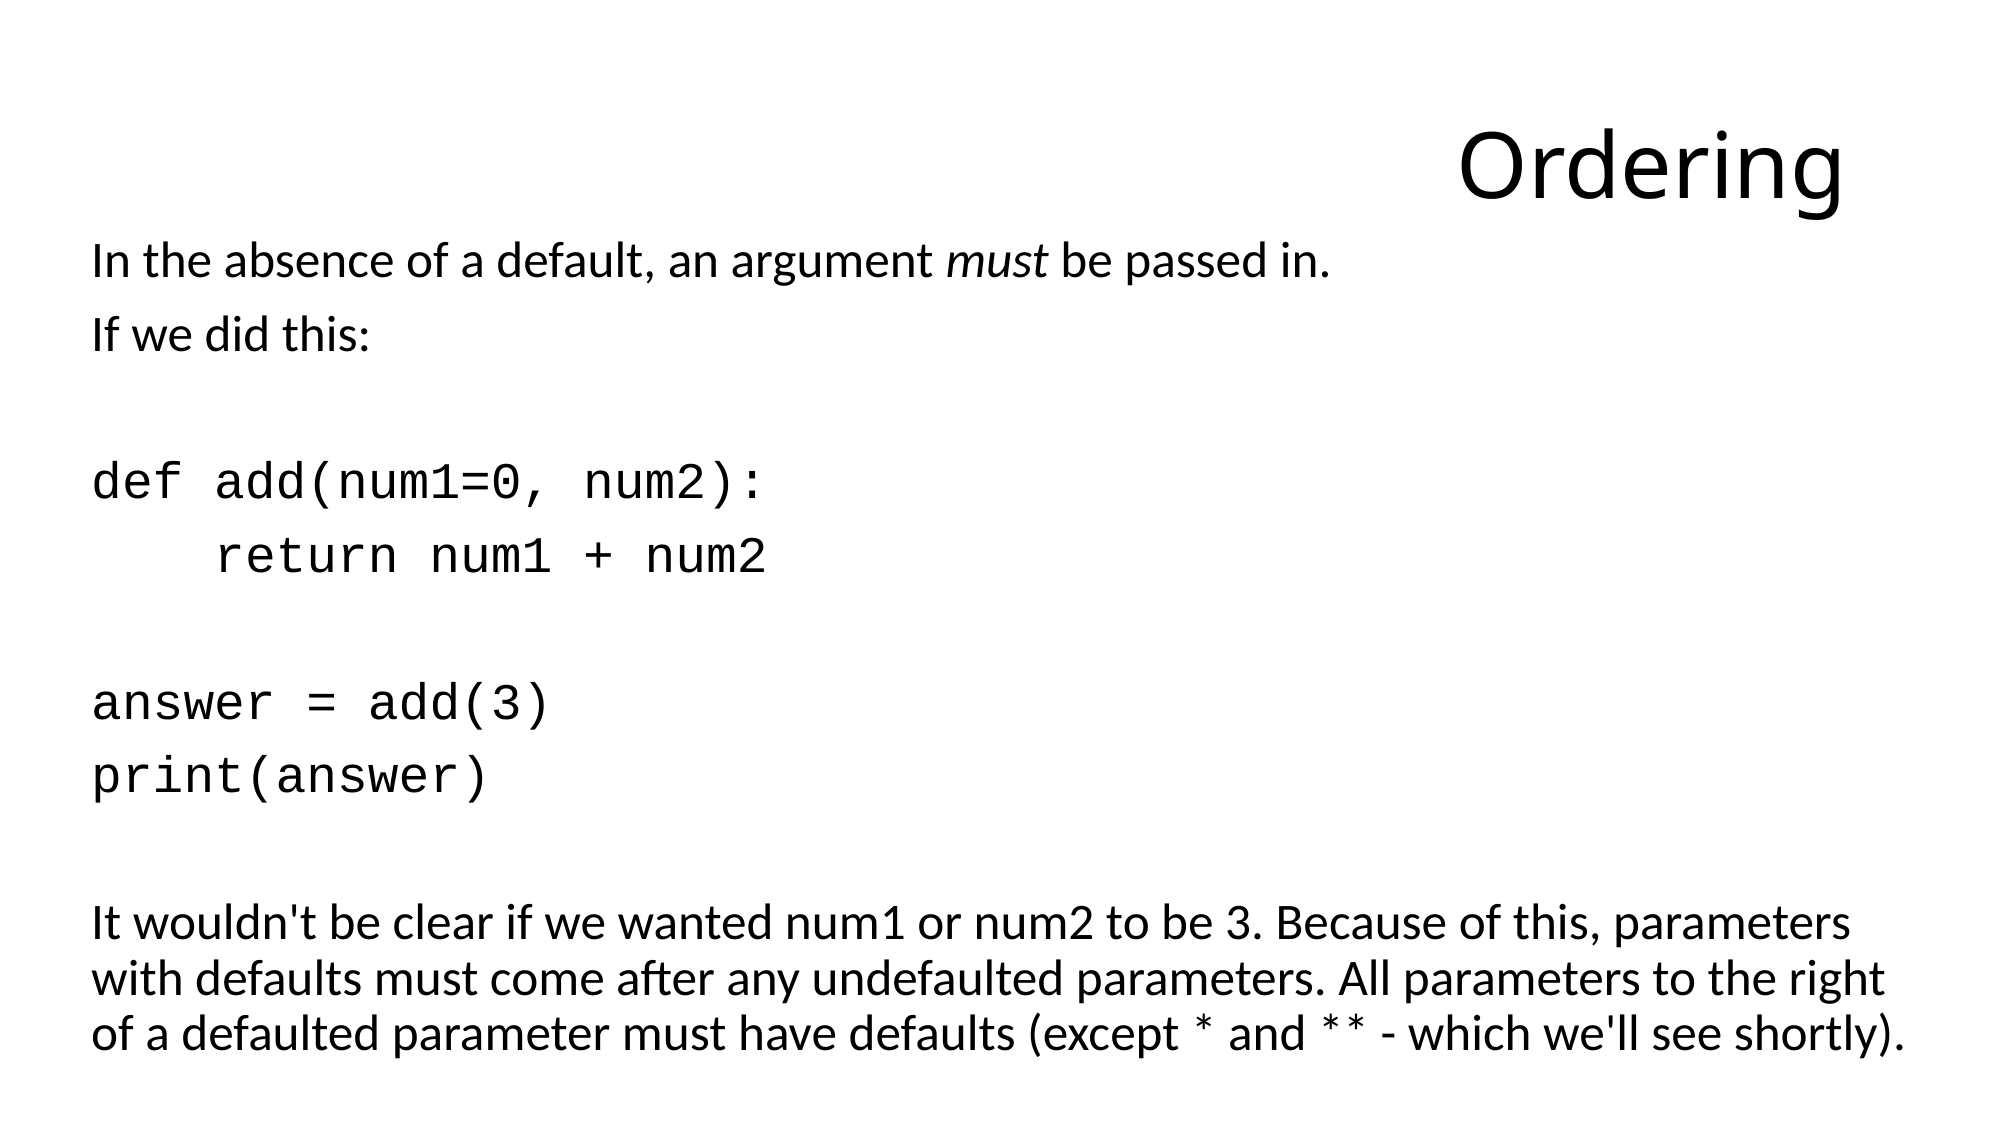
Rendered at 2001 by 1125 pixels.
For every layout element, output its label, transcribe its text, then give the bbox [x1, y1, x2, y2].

title Ordering [137, 59, 1863, 226]
list In the absence of a default, an argument must be passed in. If we did this: def add(num1=0, num2): return num1 + num2 answer = add(3) print(answer) It wouldn't be clear if we wanted num1 or num2 to be 3. Because of this, parameters with defaults must come after any undefaulted parameters. All parameters to the right of a defaulted parameter must have defaults (except * and ** - which we'll see shortly). [76, 226, 1950, 1080]
